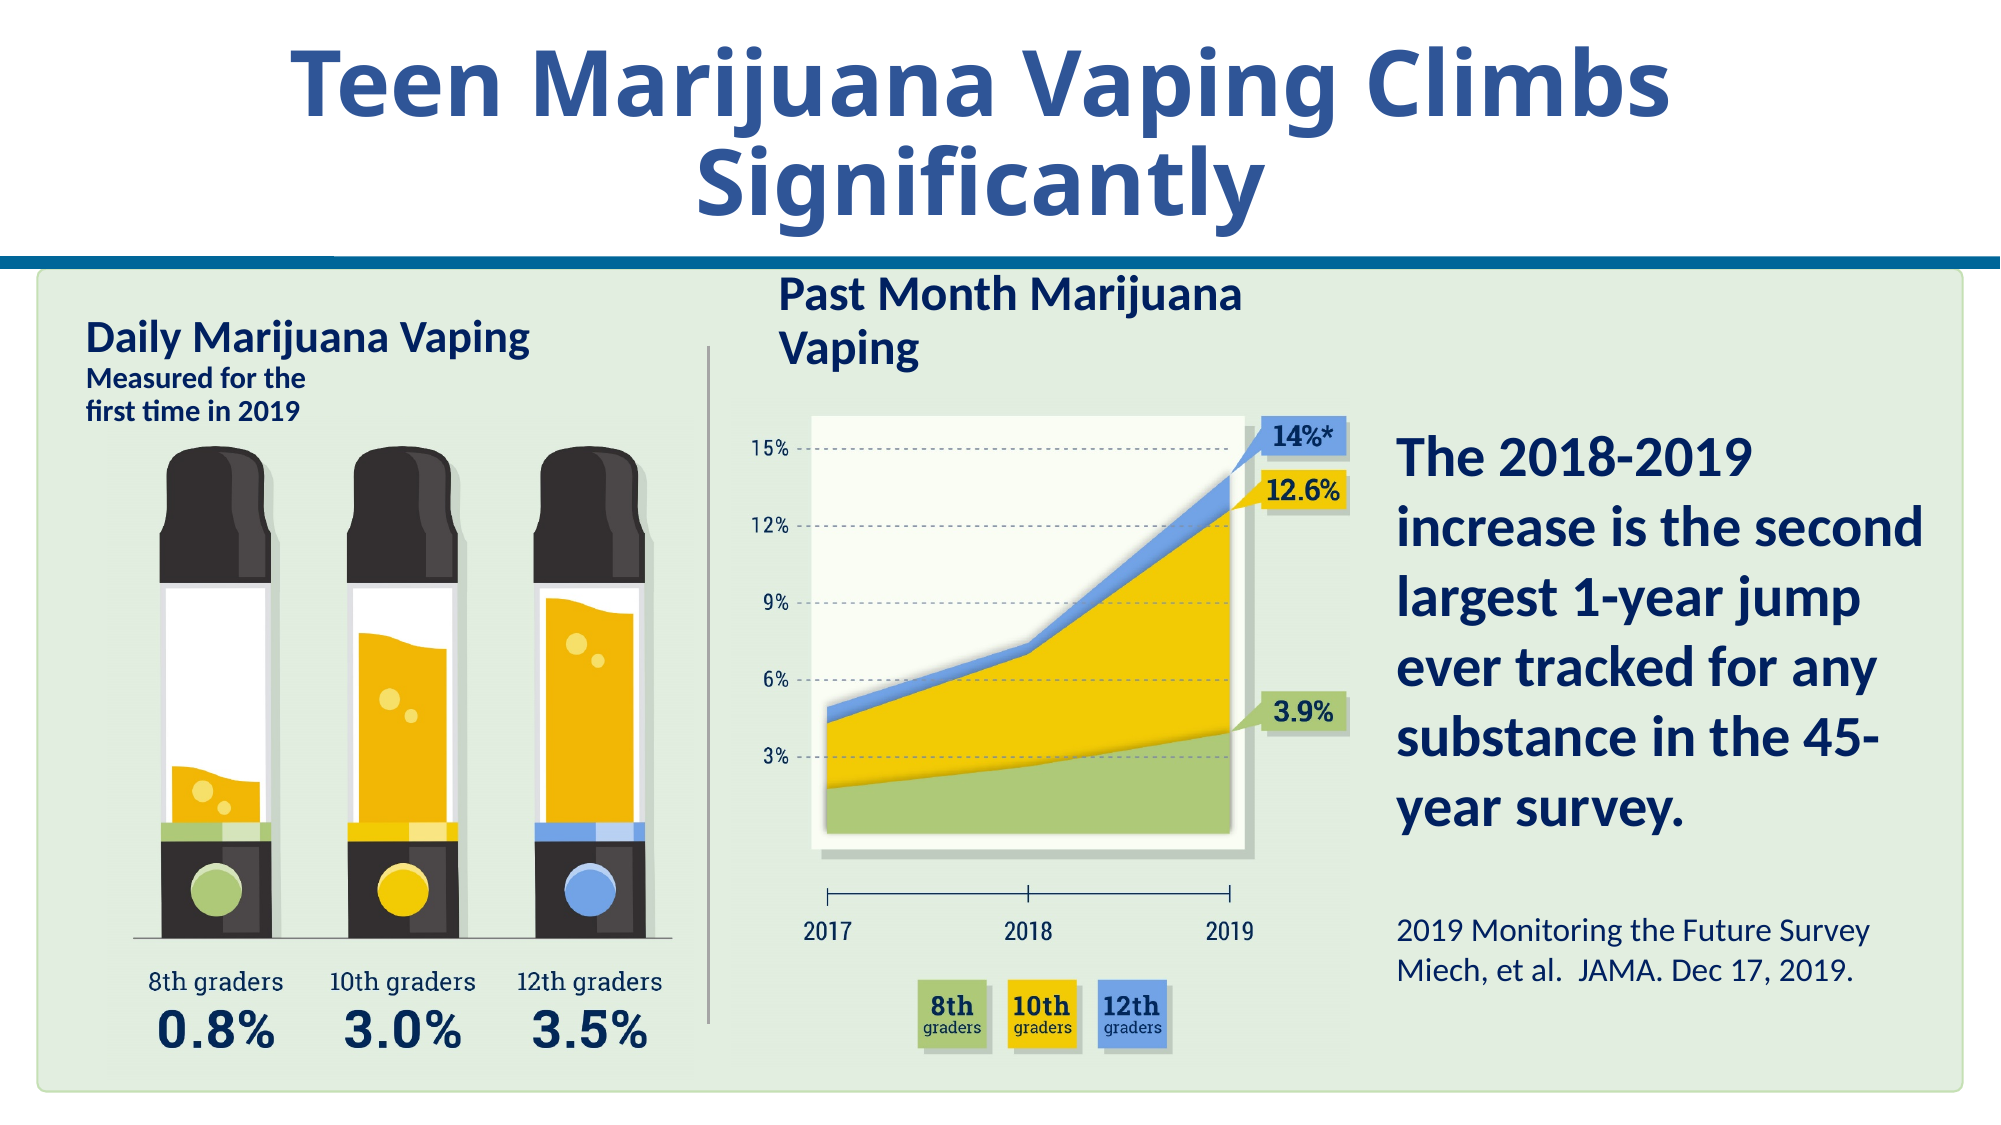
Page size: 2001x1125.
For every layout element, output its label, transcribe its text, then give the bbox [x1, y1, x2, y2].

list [107, 415, 694, 1081]
text_box [36, 267, 1964, 1093]
text_box The 2018-2019 increase is the second largest 1-year jump ever tracked for any substance in the 45-year survey. 2019 Monitoring the Future Survey Miech, et al. JAMA. Dec 17, 2019. [1381, 411, 1961, 996]
list Daily Marijuana Vaping Measured for the first time in 2019 [70, 300, 547, 436]
list Past Month Marijuana Vaping [763, 300, 1382, 383]
title Teen Marijuana Vaping Climbs Significantly [68, 27, 1894, 246]
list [731, 397, 1350, 1069]
